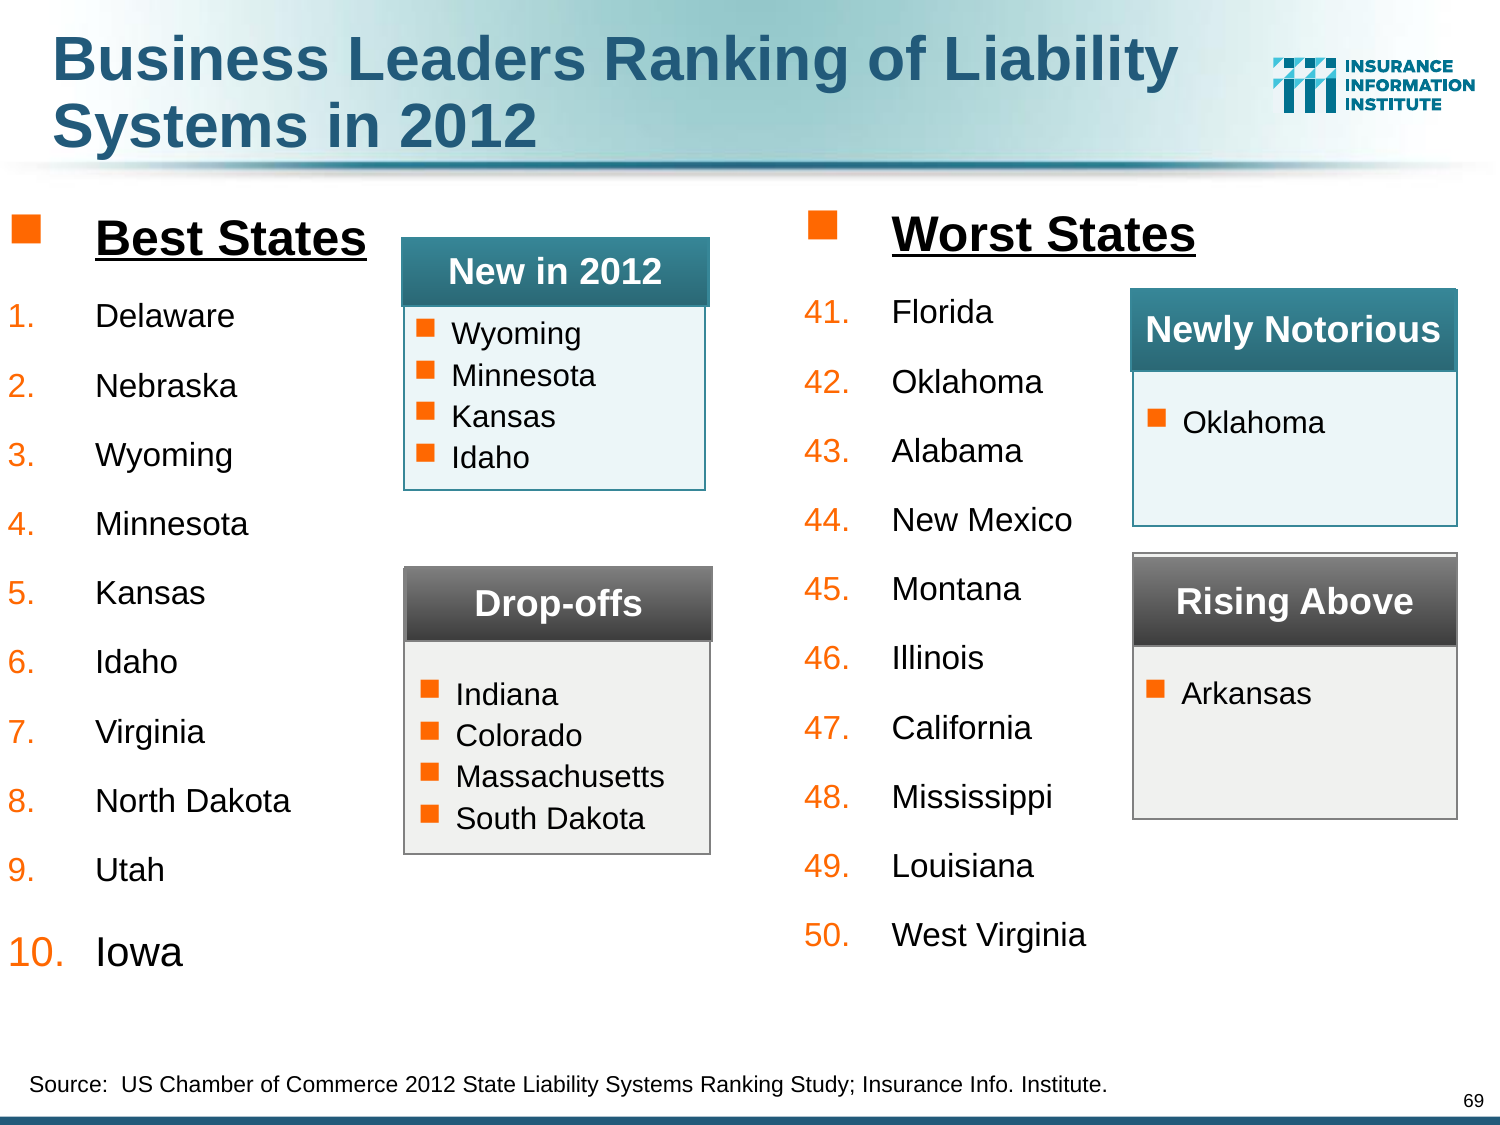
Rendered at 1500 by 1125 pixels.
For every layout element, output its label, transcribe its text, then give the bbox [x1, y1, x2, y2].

text_box Source: US Chamber of Commerce 2012 State Liability Systems Ranking Study; Insurance Info. Institute. [14, 1062, 1125, 1106]
title Business Leaders Ranking of Liability Systems in 2012 [45, 0, 1208, 188]
list Worst States Florida Oklahoma Alabama New Mexico Montana Illinois California Mississippi Louisiana West Virginia [796, 200, 1422, 951]
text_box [1131, 289, 1458, 819]
list Best States Delaware Nebraska Wyoming Minnesota Kansas Idaho Virginia North Dakota Utah Iowa [0, 204, 625, 955]
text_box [402, 237, 712, 895]
slide_number 69 [1410, 1091, 1485, 1112]
picture [0, 0, 1500, 189]
